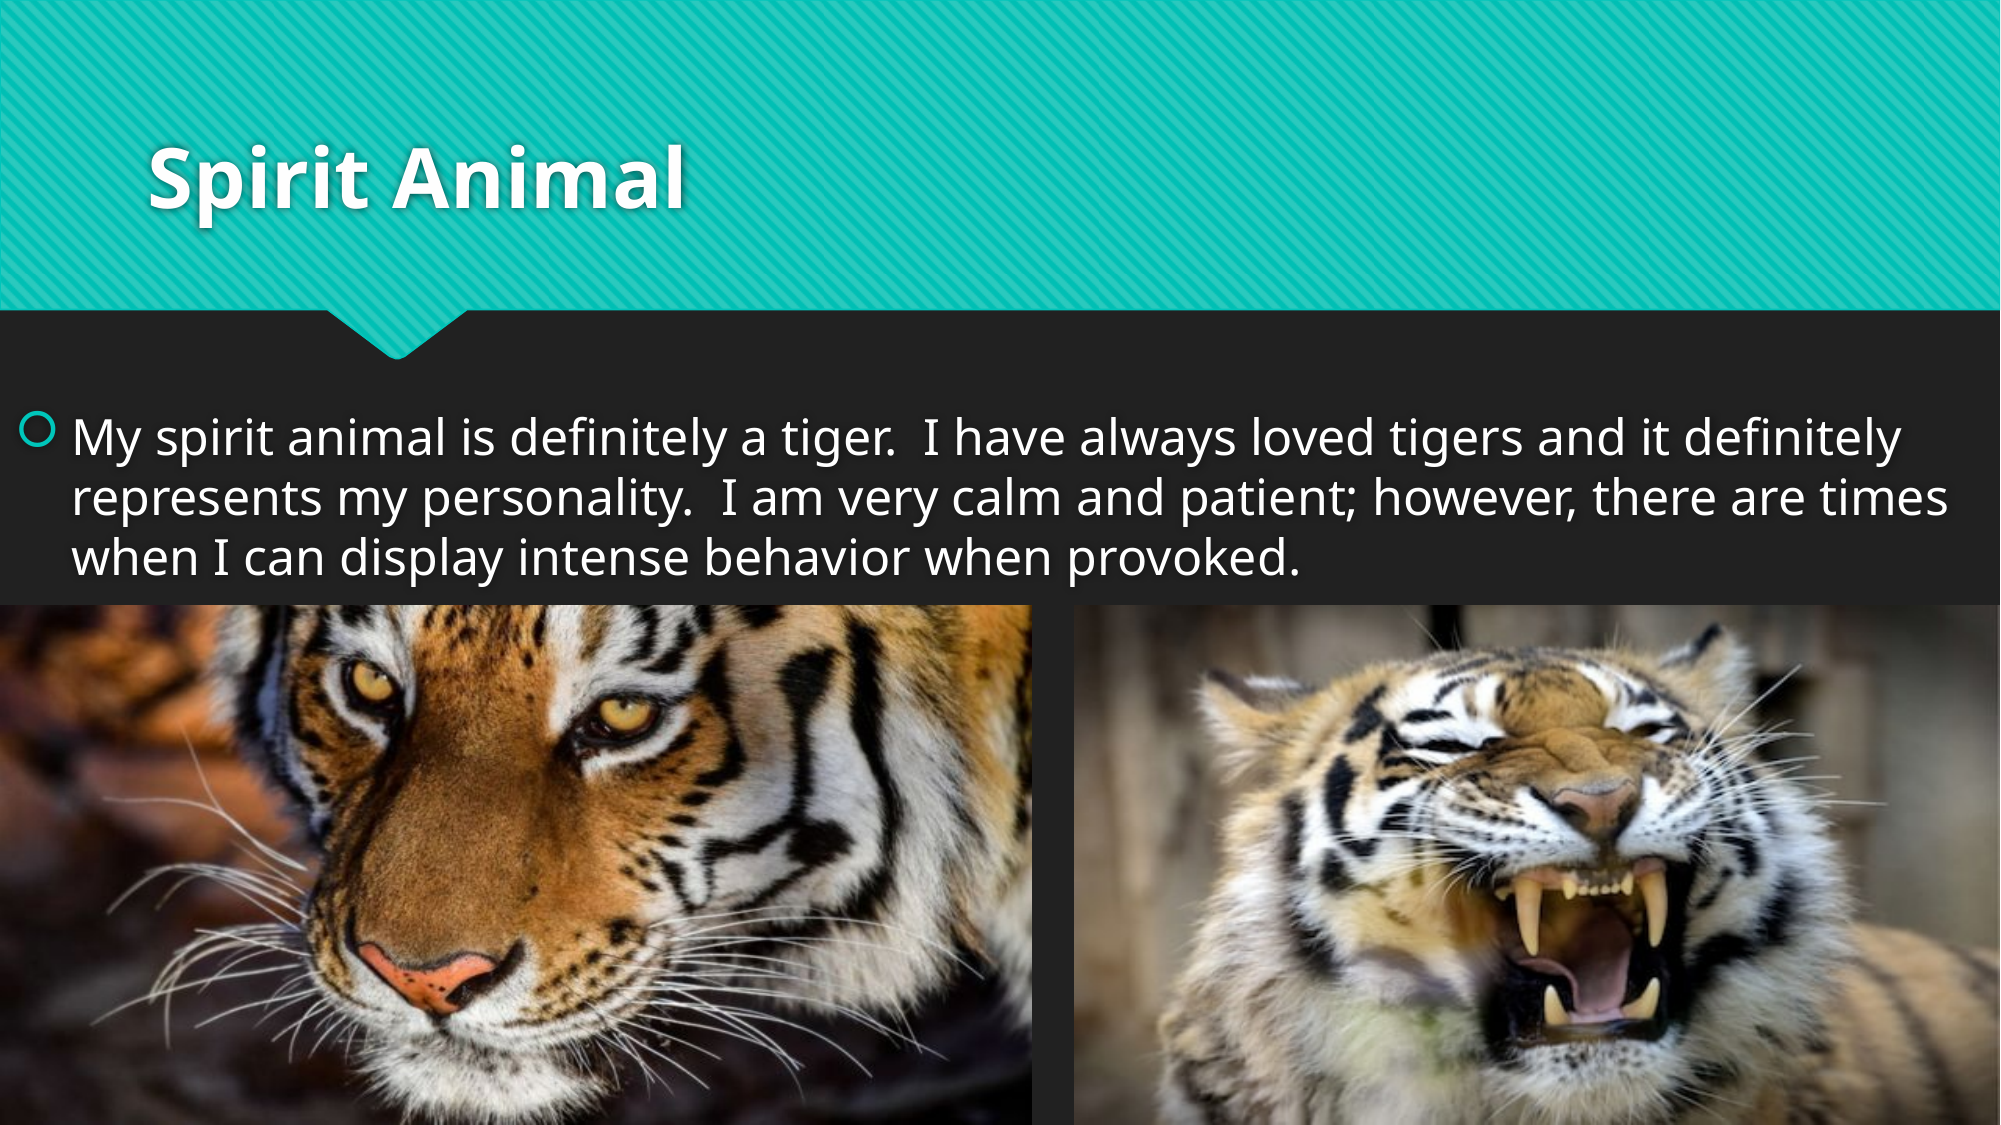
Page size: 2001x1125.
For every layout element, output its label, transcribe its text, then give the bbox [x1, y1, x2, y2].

picture [1074, 605, 2000, 1125]
picture [0, 605, 1032, 1125]
title Spirit Animal [132, 73, 1868, 233]
list My spirit animal is definitely a tiger. I have always loved tigers and it definitely represents my personality. I am very calm and patient; however, there are times when I can display intense behavior when provoked. [0, 385, 2000, 606]
